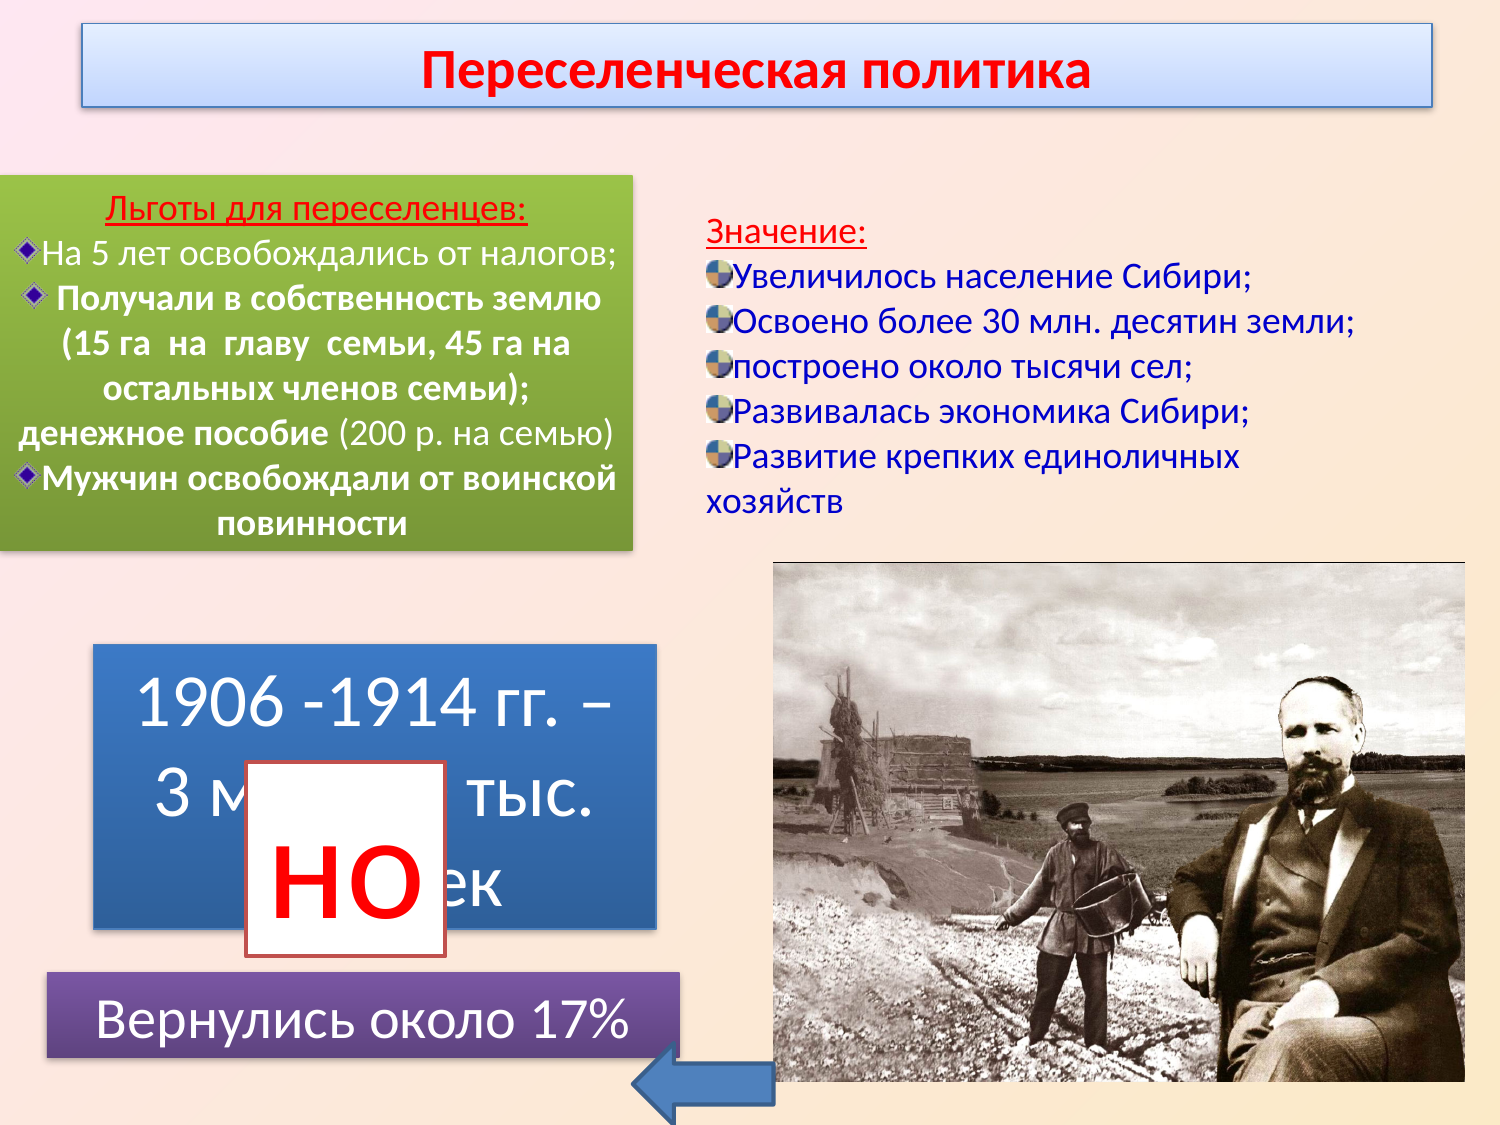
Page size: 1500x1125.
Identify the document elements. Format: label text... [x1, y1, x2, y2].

text_box но [244, 760, 447, 958]
picture [773, 562, 1466, 1082]
picture [14, 462, 41, 489]
picture [706, 260, 733, 288]
text_box Льготы для переселенцев: На 5 лет освобождались от налогов; Получали в собственность землю (15 га на главу семьи, 45 га на остальных членов семьи); денежное пособие (200 р. на семью) Мужчин освобождали от воинской повинности [0, 175, 633, 551]
picture [706, 395, 733, 423]
picture [706, 350, 733, 378]
text_box 1906 -1914 гг. – 3 млн. 40 тыс. человек [93, 644, 657, 930]
picture [21, 282, 48, 309]
picture [14, 237, 41, 264]
picture [706, 440, 733, 468]
text_box Вернулись около 17% [46, 972, 680, 1058]
text_box [630, 1041, 776, 1125]
title Переселенческая политика [81, 23, 1433, 108]
picture [706, 305, 733, 333]
text_box Значение: Увеличилось население Сибири; Освоено более 30 млн. десятин земли; построено около тысячи сел; Развивалась экономика Сибири; Развитие крепких единоличных хозяйств [691, 199, 1407, 529]
